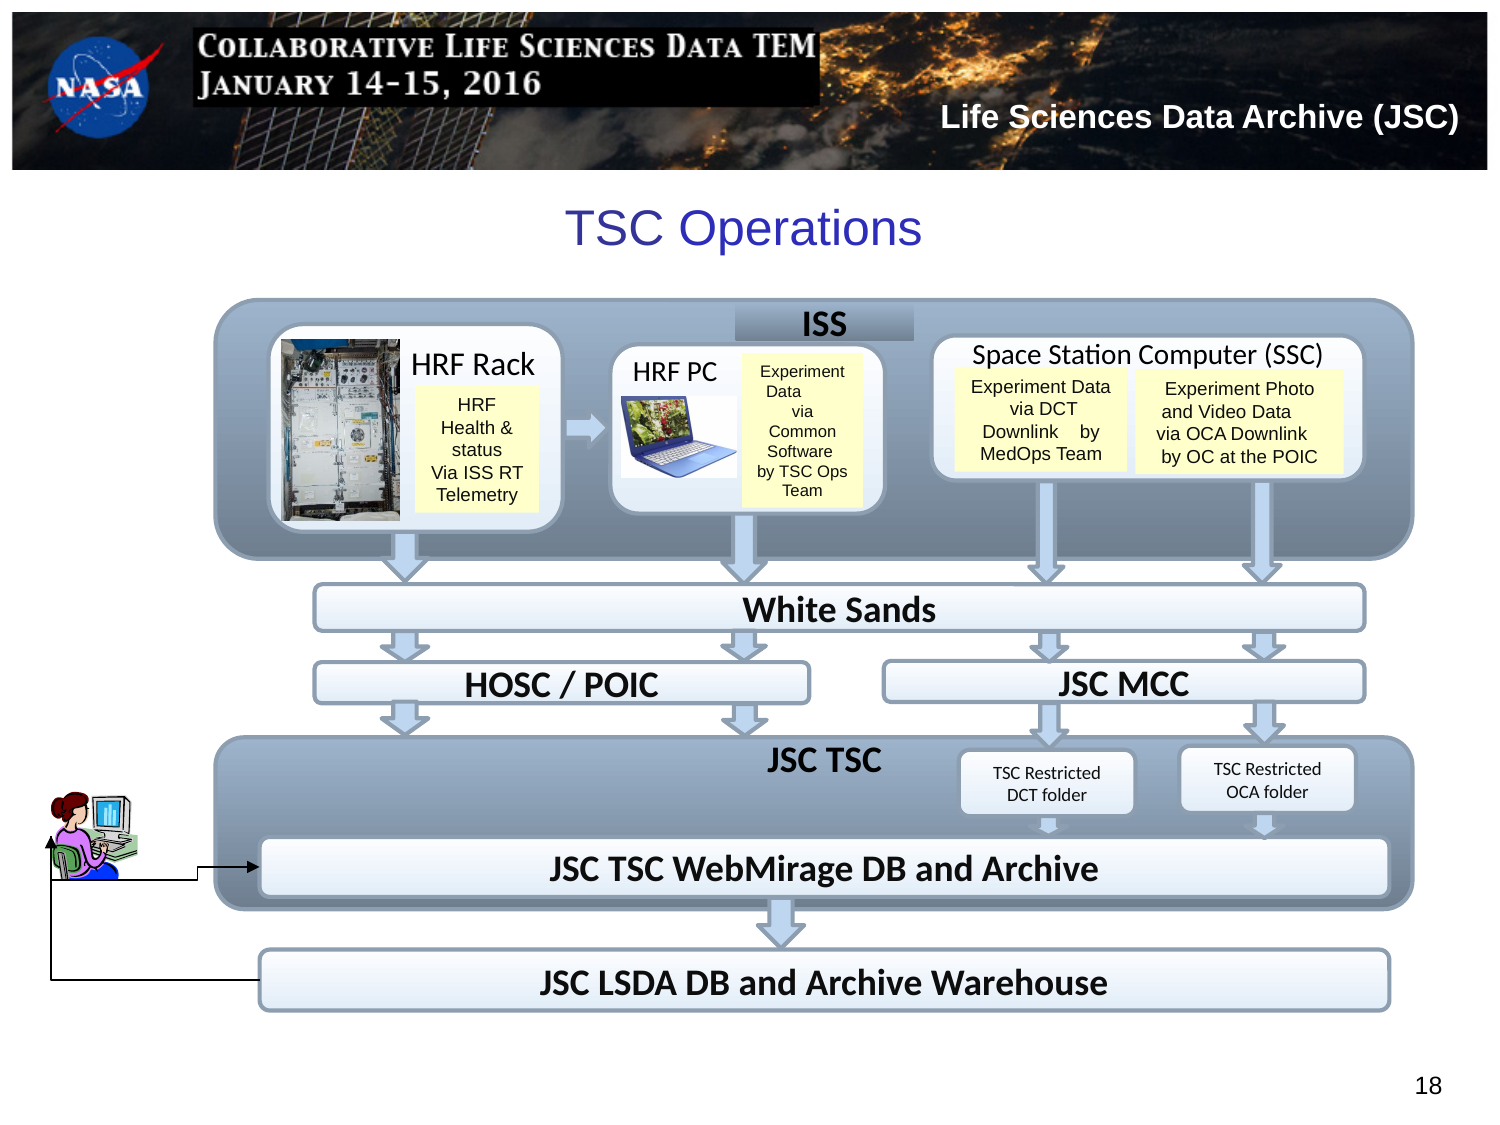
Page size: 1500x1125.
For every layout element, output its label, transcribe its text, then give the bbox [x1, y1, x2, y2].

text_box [50, 299, 1413, 1011]
title TSC Operations [37, 187, 1450, 288]
picture [0, 12, 1500, 170]
